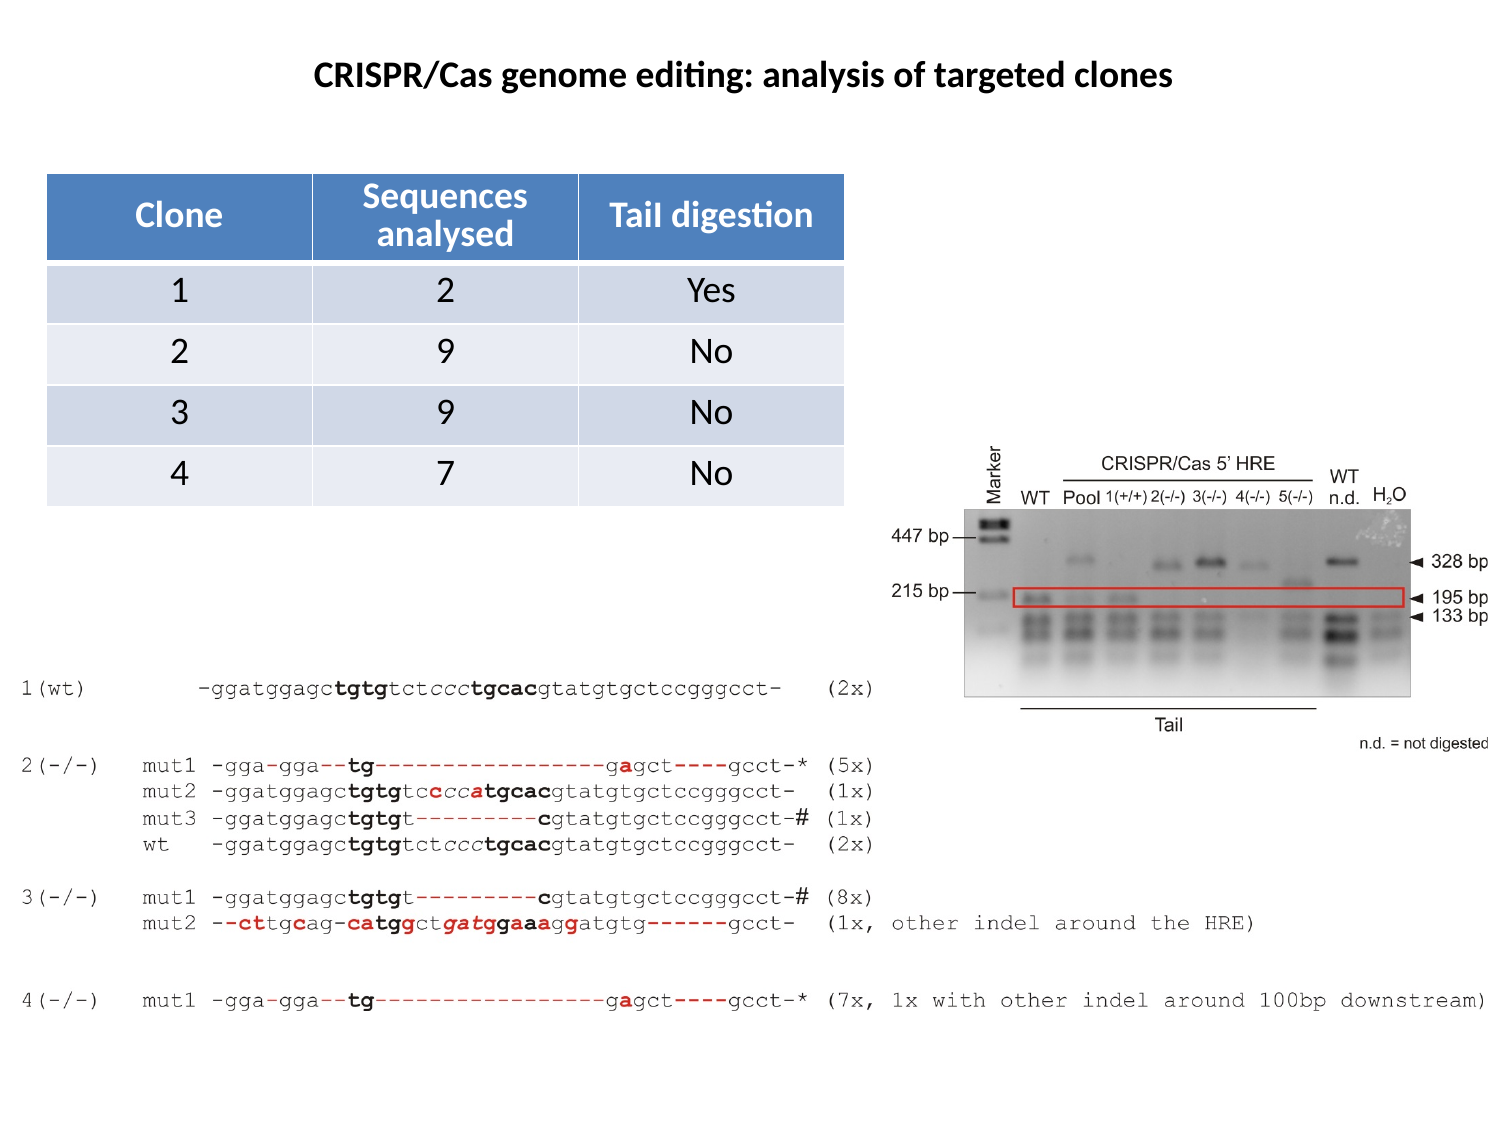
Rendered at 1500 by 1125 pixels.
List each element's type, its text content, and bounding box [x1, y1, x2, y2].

table_cell 4 [47, 447, 312, 506]
table_cell 7 [313, 447, 578, 506]
table_header Sequences analysed [313, 174, 578, 260]
table_cell 9 [313, 325, 578, 384]
table_cell No [579, 325, 844, 384]
table_cell No [579, 447, 844, 506]
table_header Clone [47, 174, 312, 260]
table_cell 3 [47, 386, 312, 445]
table_header TaiI digestion [579, 174, 844, 260]
table_cell No [579, 386, 844, 445]
table_cell 2 [313, 266, 578, 323]
table_cell 1 [47, 266, 312, 323]
table_cell 9 [313, 386, 578, 445]
table_cell 2 [47, 325, 312, 384]
picture [20, 445, 1488, 1011]
text_box CRISPR/Cas genome editing: analysis of targeted clones [41, 42, 1447, 103]
table_cell Yes [579, 266, 844, 323]
